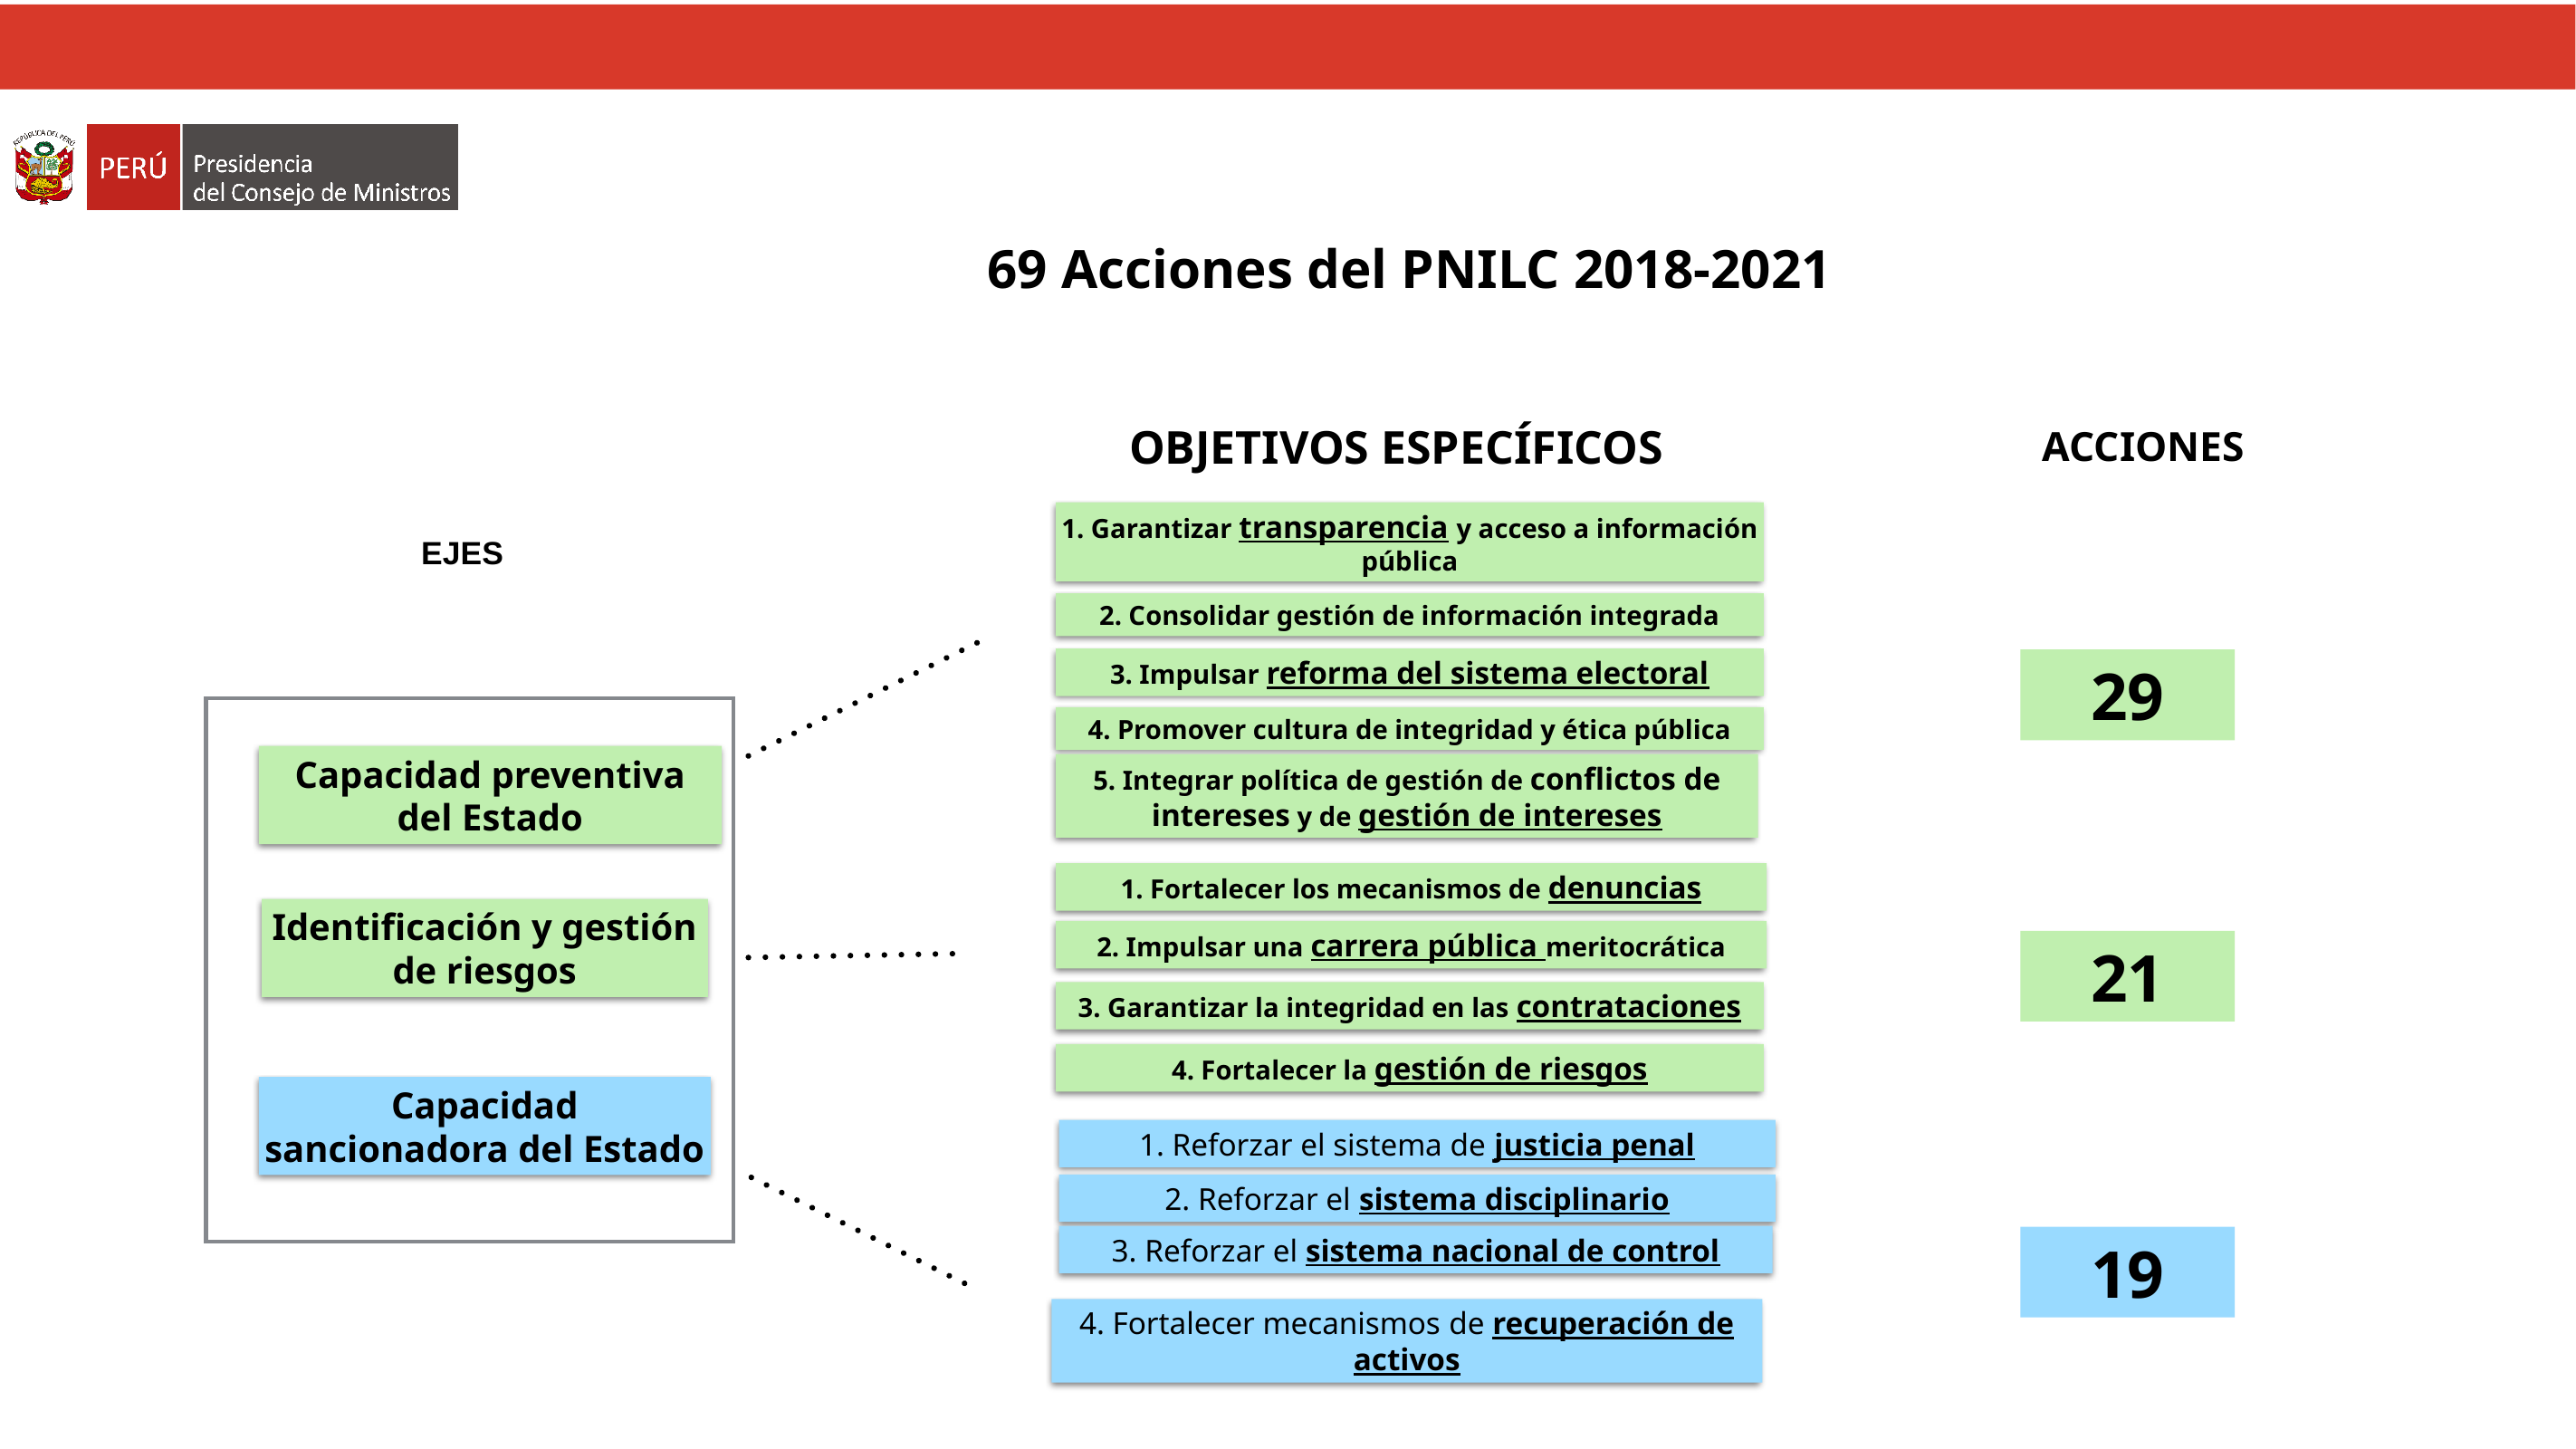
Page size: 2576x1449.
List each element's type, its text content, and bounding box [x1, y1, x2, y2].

text_box 4. Fortalecer la gestión de riesgos [1056, 1043, 1764, 1092]
text_box 29 [2020, 649, 2236, 741]
text_box 4. Promover cultura de integridad y ética pública [1056, 706, 1764, 751]
text_box OBJETIVOS ESPECÍFICOS [1123, 412, 1670, 479]
text_box 19 [2020, 1226, 2236, 1318]
picture [0, 124, 459, 210]
text_box 2. Consolidar gestión de información integrada [1056, 593, 1764, 637]
text_box 2. Reforzar el sistema disciplinario [1058, 1174, 1776, 1223]
text_box 69 Acciones del PNILC 2018-2021 [757, 228, 2063, 306]
text_box 2. Impulsar una carrera pública meritocrática [1056, 920, 1767, 969]
text_box 3. Impulsar reforma del sistema electoral [1056, 648, 1764, 696]
text_box EJES [214, 526, 711, 577]
text_box ACCIONES [2036, 416, 2252, 475]
text_box 1. Fortalecer los mecanismos de denuncias [1056, 863, 1767, 911]
text_box 5. Integrar política de gestión de conflictos de intereses y de gestión de intereses [1056, 753, 1758, 838]
text_box [206, 698, 733, 1242]
text_box 1. Reforzar el sistema de justicia penal [1058, 1119, 1776, 1167]
text_box 4. Fortalecer mecanismos de recuperación de activos [1051, 1299, 1763, 1383]
text_box 3. Garantizar la integridad en las contrataciones [1056, 982, 1764, 1030]
text_box 1. Garantizar transparencia y acceso a información pública [1056, 502, 1764, 581]
text_box [0, 4, 2576, 90]
text_box 21 [2020, 930, 2236, 1022]
text_box 3. Reforzar el sistema nacional de control [1058, 1225, 1773, 1273]
